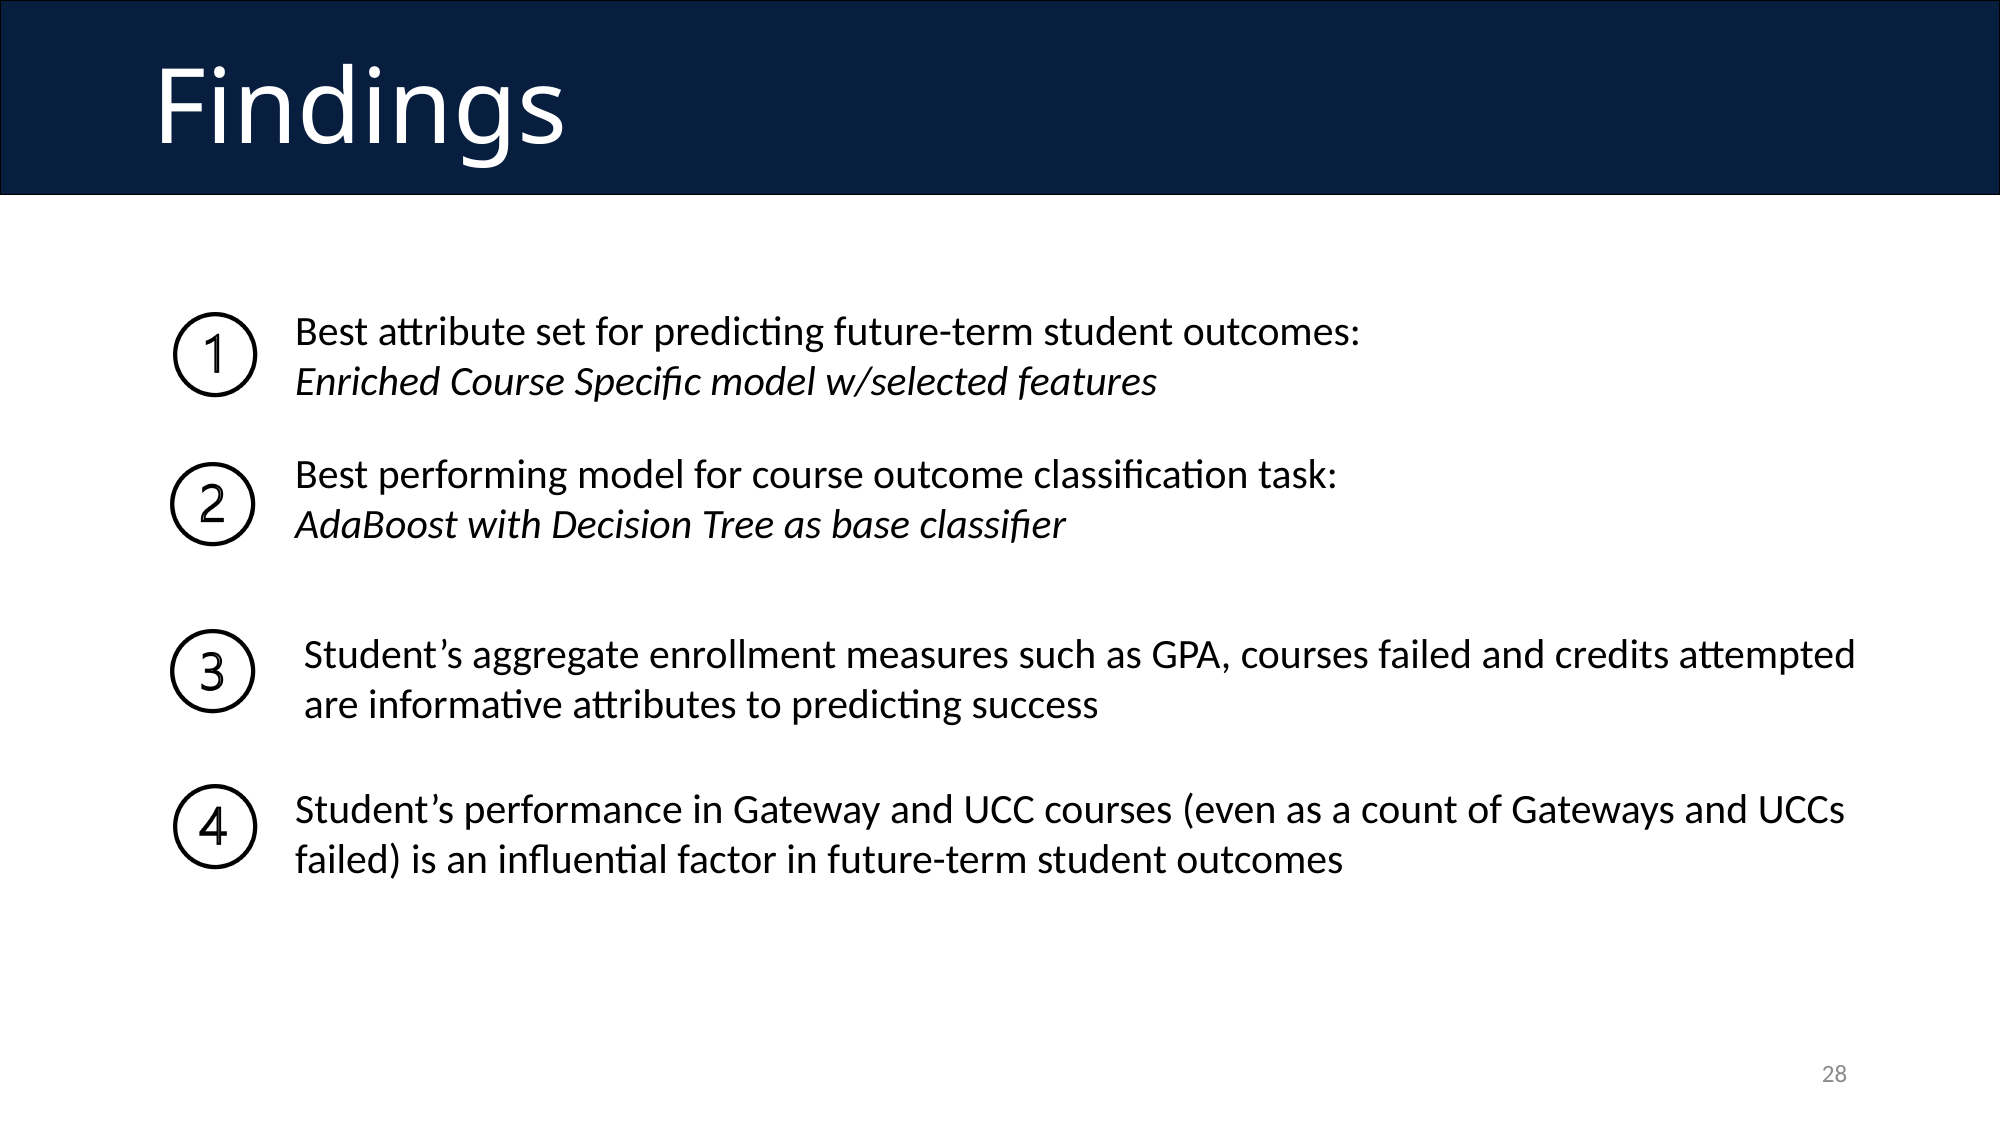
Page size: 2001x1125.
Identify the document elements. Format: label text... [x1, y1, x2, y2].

slide_number 28 [1412, 1042, 1863, 1103]
title Findings [137, 1, 1863, 219]
text_box [0, 0, 2000, 195]
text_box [160, 296, 1881, 891]
